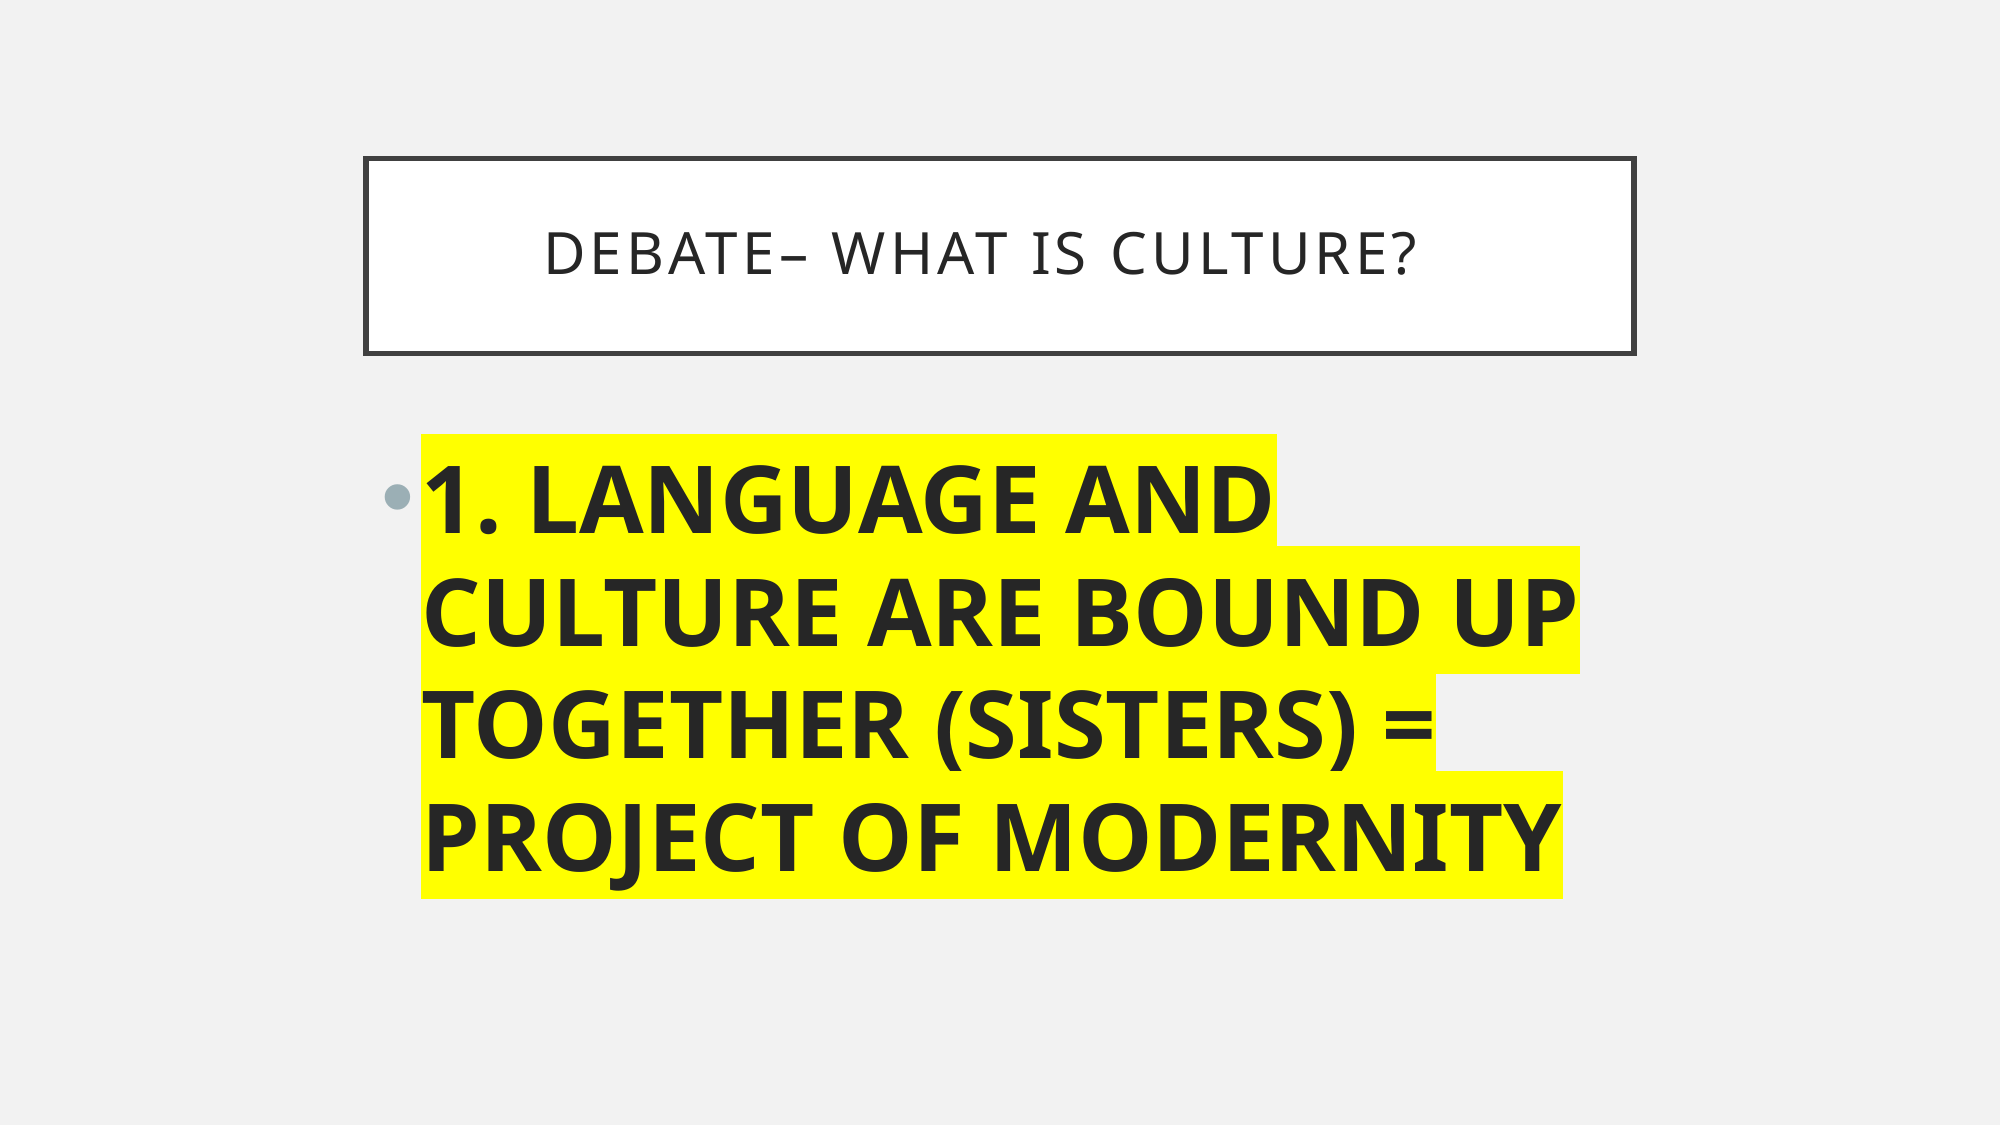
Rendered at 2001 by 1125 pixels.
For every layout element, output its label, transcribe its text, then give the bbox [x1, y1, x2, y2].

title DEBATE– WHAT IS CULTURE? [363, 156, 1637, 356]
list 1. LANGUAGE AND CULTURE ARE BOUND UP TOGETHER (SISTERS) = PROJECT OF MODERNITY [366, 432, 1634, 942]
